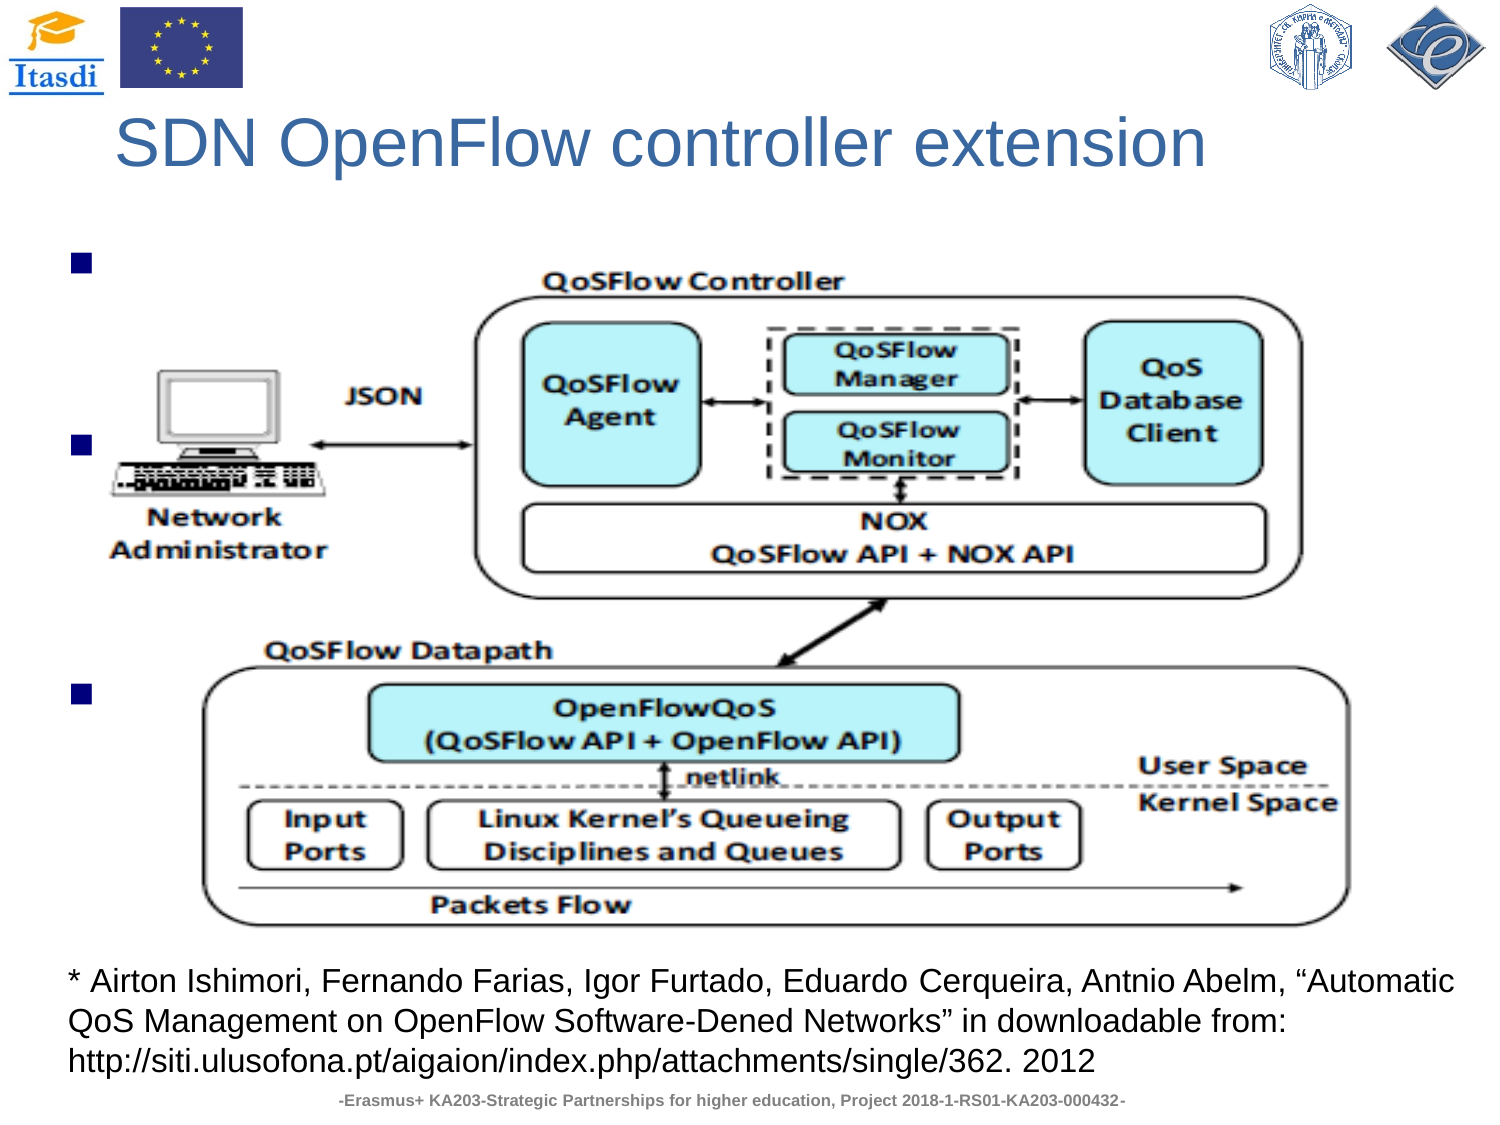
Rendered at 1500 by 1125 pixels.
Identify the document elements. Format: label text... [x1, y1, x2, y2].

picture [1386, 4, 1486, 90]
text_box * Airton Ishimori, Fernando Farias, Igor Furtado, Eduardo Cerqueira, Antnio Abelm, “Automatic QoS Management on OpenFlow Software-Dened Networks” in downloadable from: http://siti.ulusofona.pt/aigaion/index.php/attachments/single/362. 2012 [53, 952, 1483, 1087]
picture [1, 0, 113, 104]
list In its current version, OpenFlow is not able to configure QoS parameters in a dynamic and on-demand manner (i.e., only manually). In order to deal with QoS problems in dynamic approach, a framework called QoSFlow that enables QoS management in OpenFlow environment.* QoSFlow is an extension of the standard OpenFlow controller which provides multimedia delivery with QoS. [53, 231, 1394, 811]
picture [120, 7, 243, 88]
picture [1270, 4, 1352, 90]
title SDN OpenFlow controller extension [99, 90, 1394, 197]
picture [99, 234, 1381, 953]
